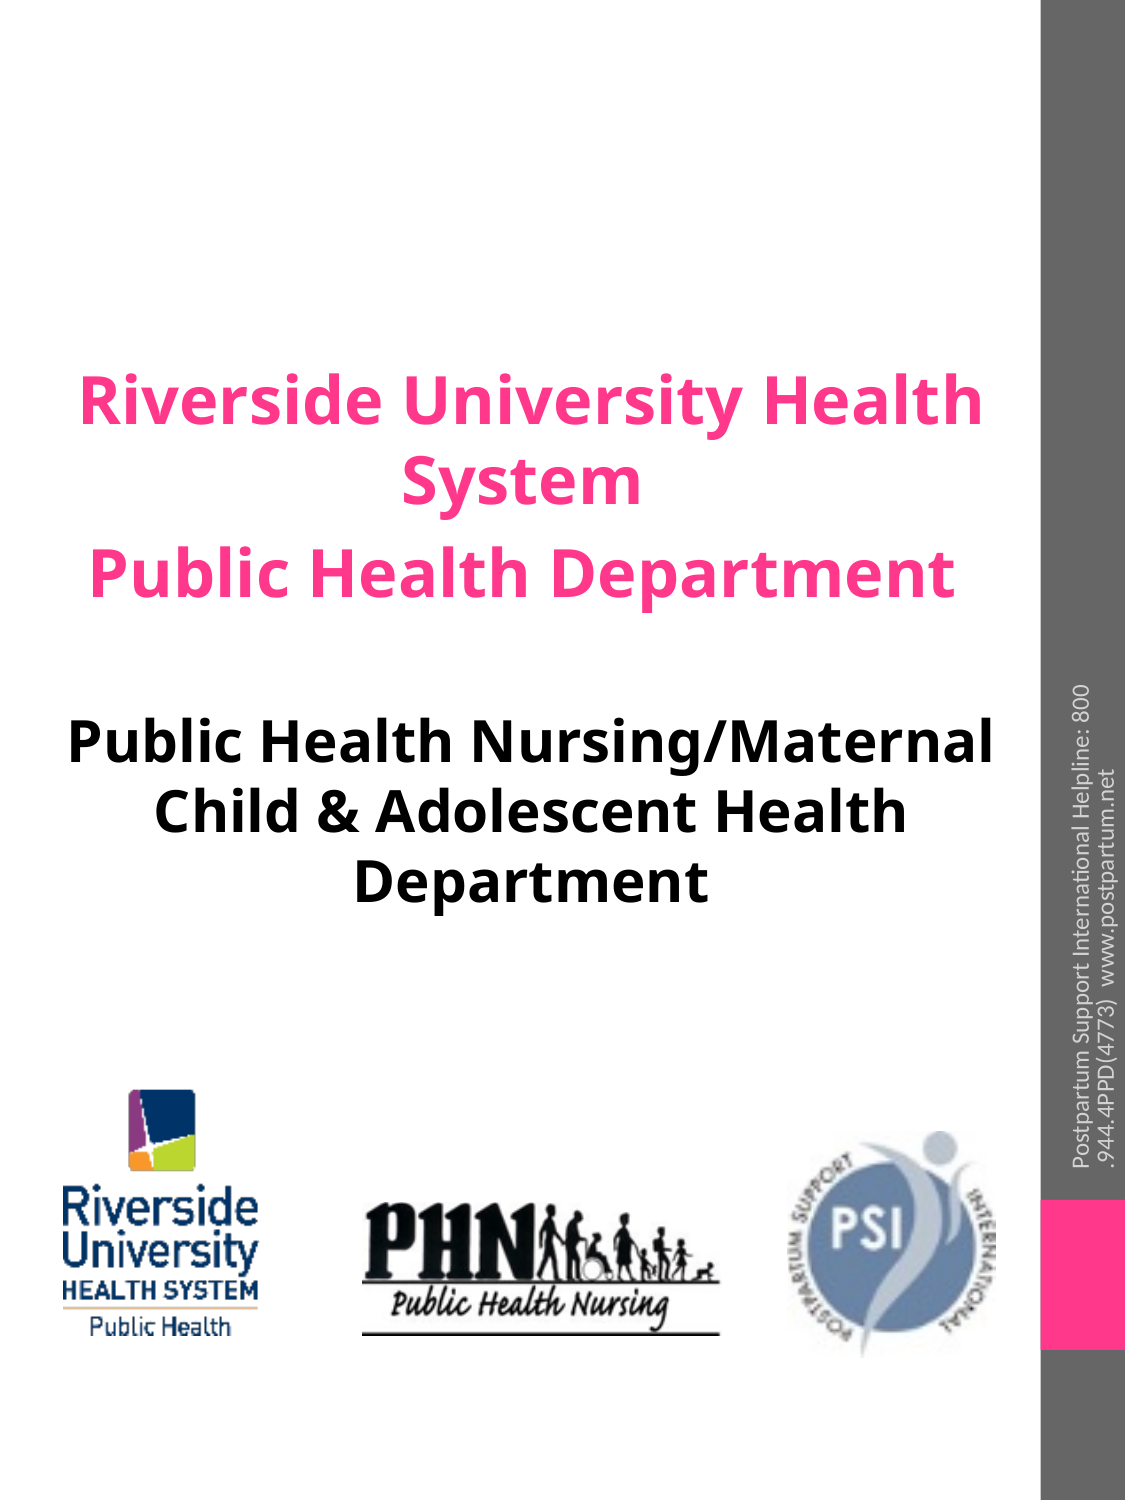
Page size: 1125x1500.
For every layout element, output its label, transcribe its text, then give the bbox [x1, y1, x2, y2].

footer Postpartum Support International Helpline: 800.944.4PPD(4773) www.postpartum.net [1056, 666, 1102, 1185]
list Riverside University Health System Public Health Department Public Health Nursing/Maternal Child & Adolescent Health Department [0, 350, 1013, 1163]
picture [361, 1202, 722, 1336]
picture [62, 1085, 276, 1336]
picture [786, 1131, 997, 1359]
